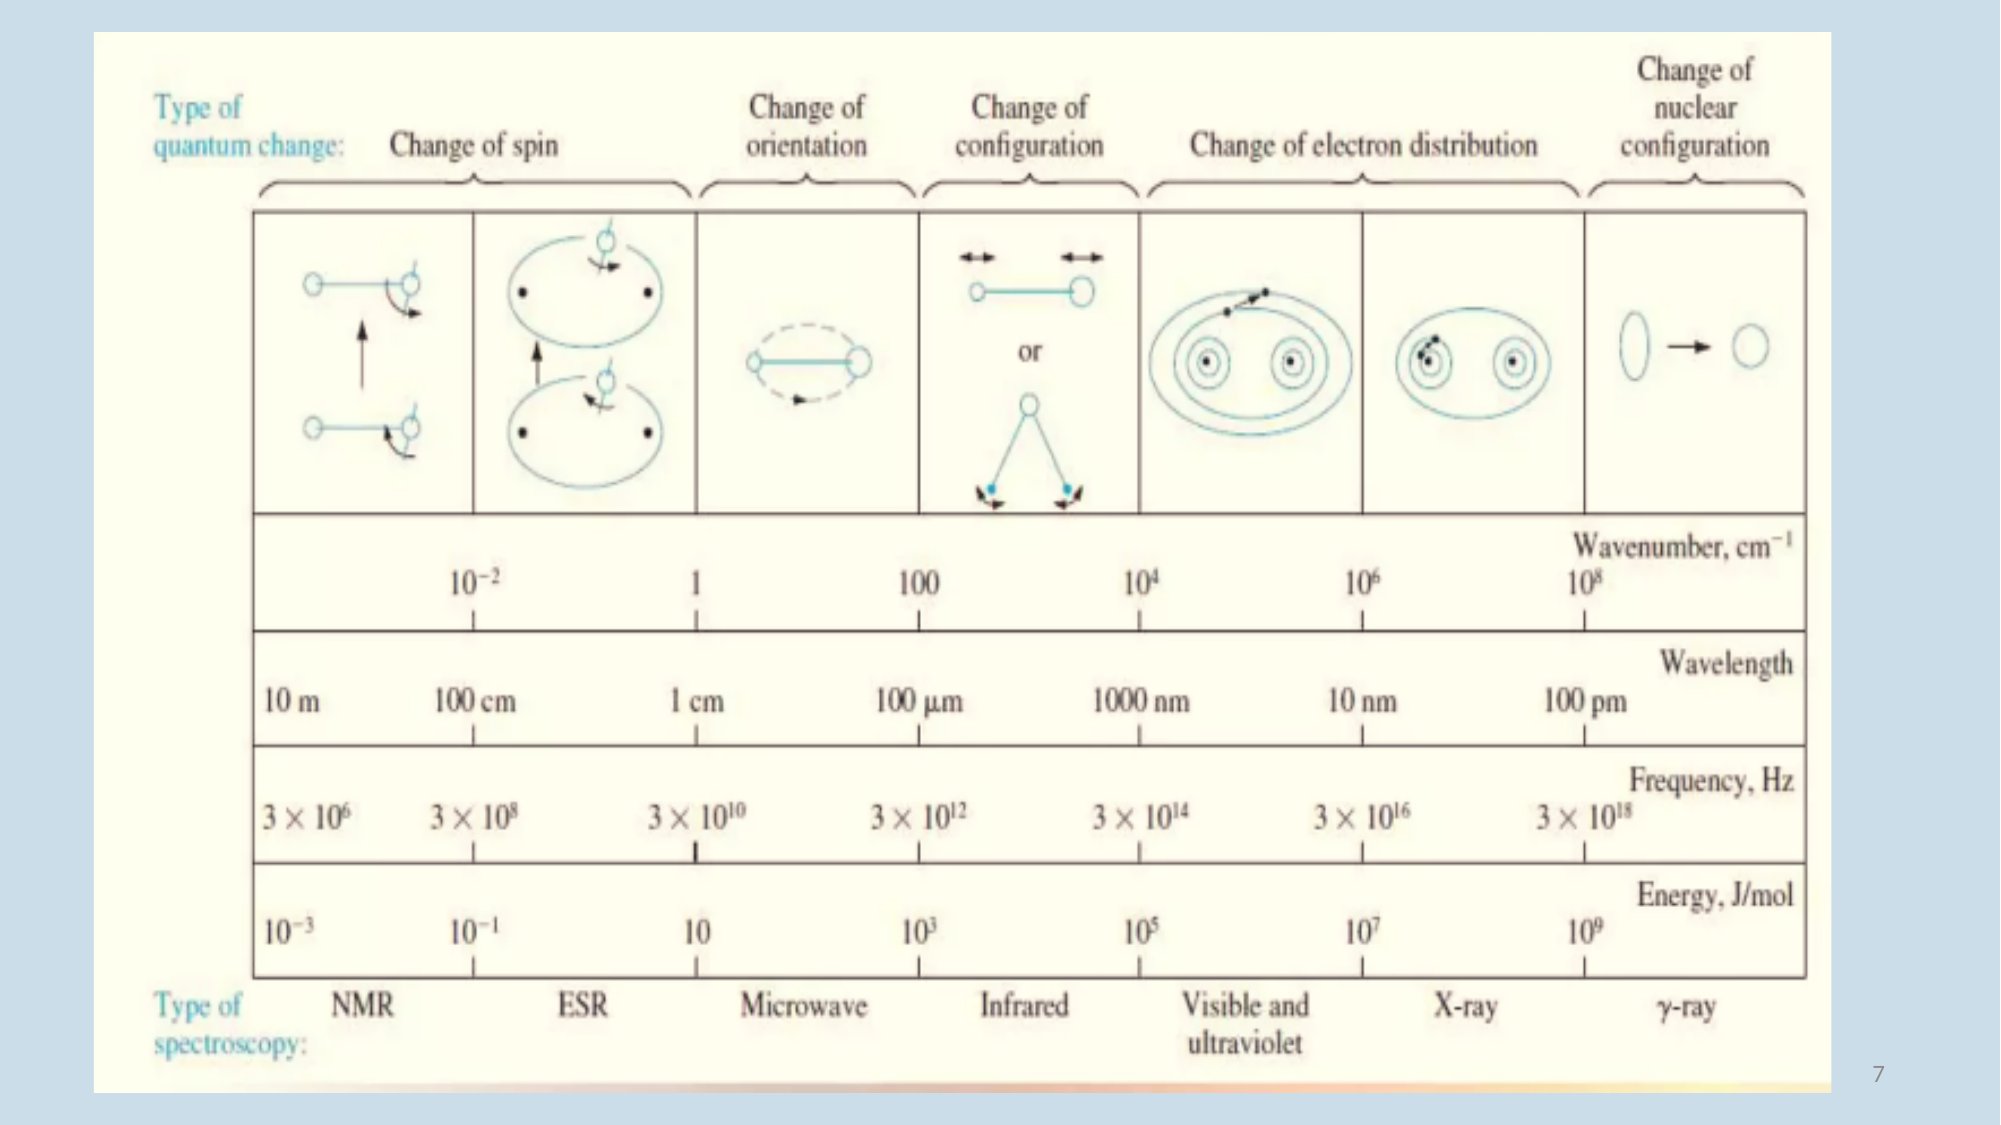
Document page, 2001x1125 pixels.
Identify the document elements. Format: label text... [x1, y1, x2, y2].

picture [93, 31, 1832, 1094]
slide_number 7 [1433, 1042, 1900, 1103]
